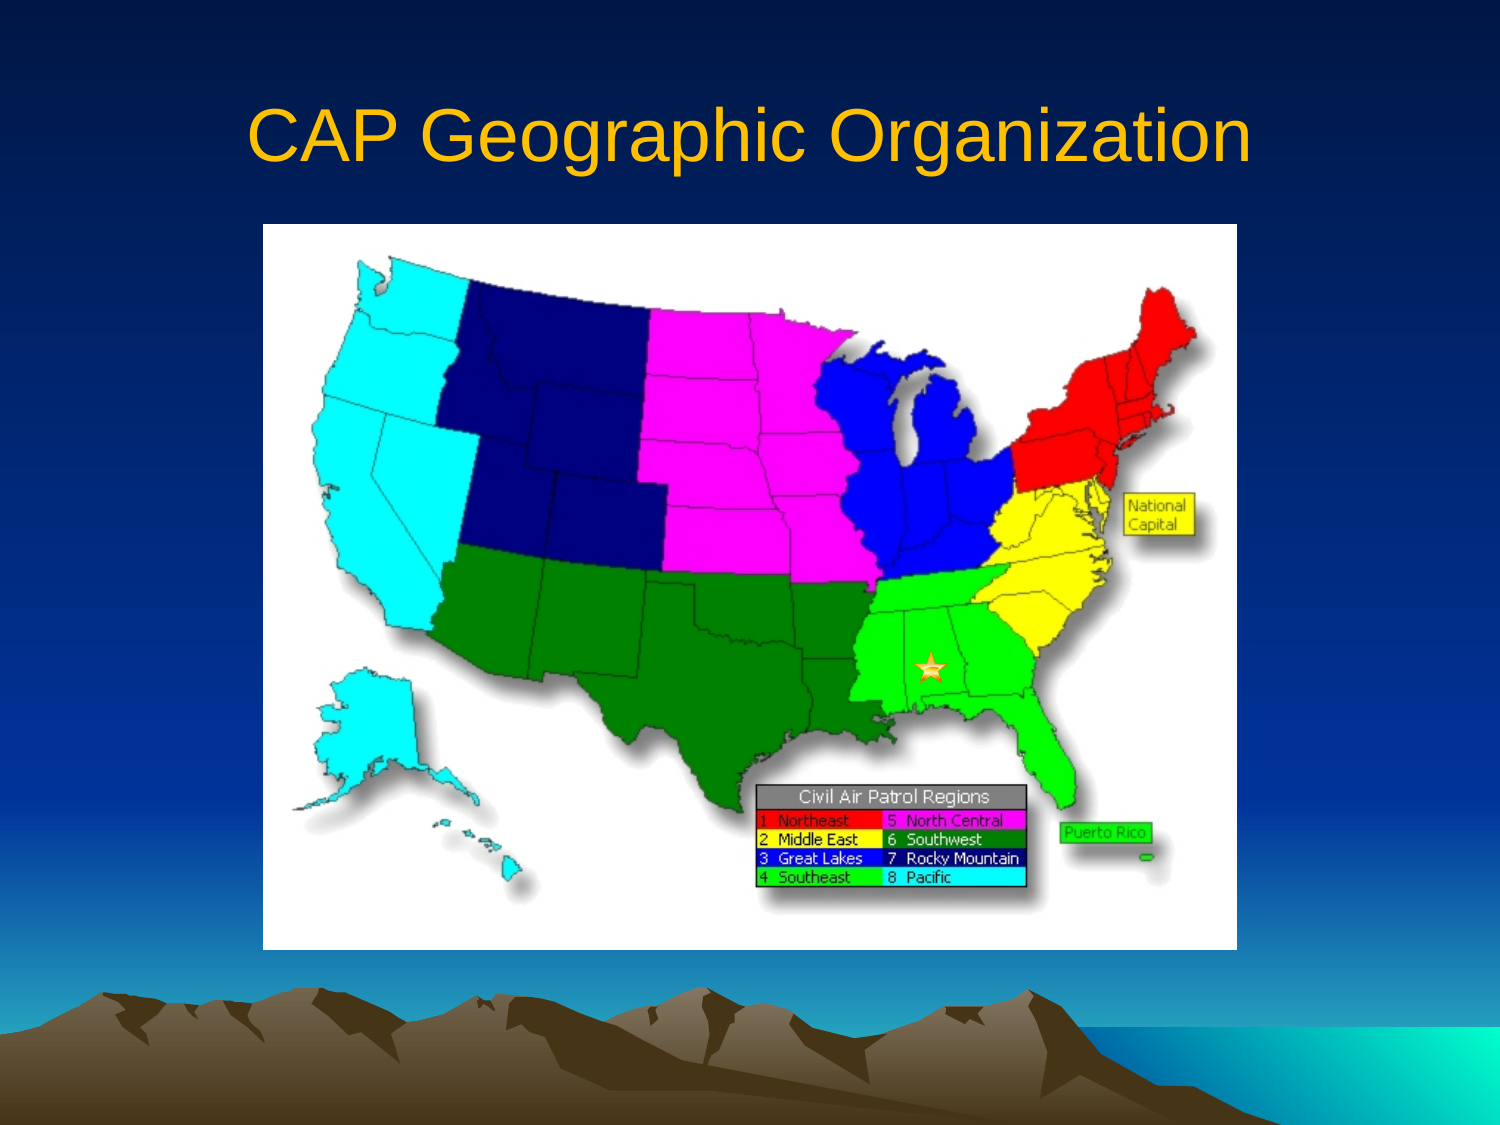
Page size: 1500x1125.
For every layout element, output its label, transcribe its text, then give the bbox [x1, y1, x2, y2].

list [262, 224, 1237, 951]
title CAP Geographic Organization [74, 37, 1426, 226]
picture [912, 649, 951, 688]
